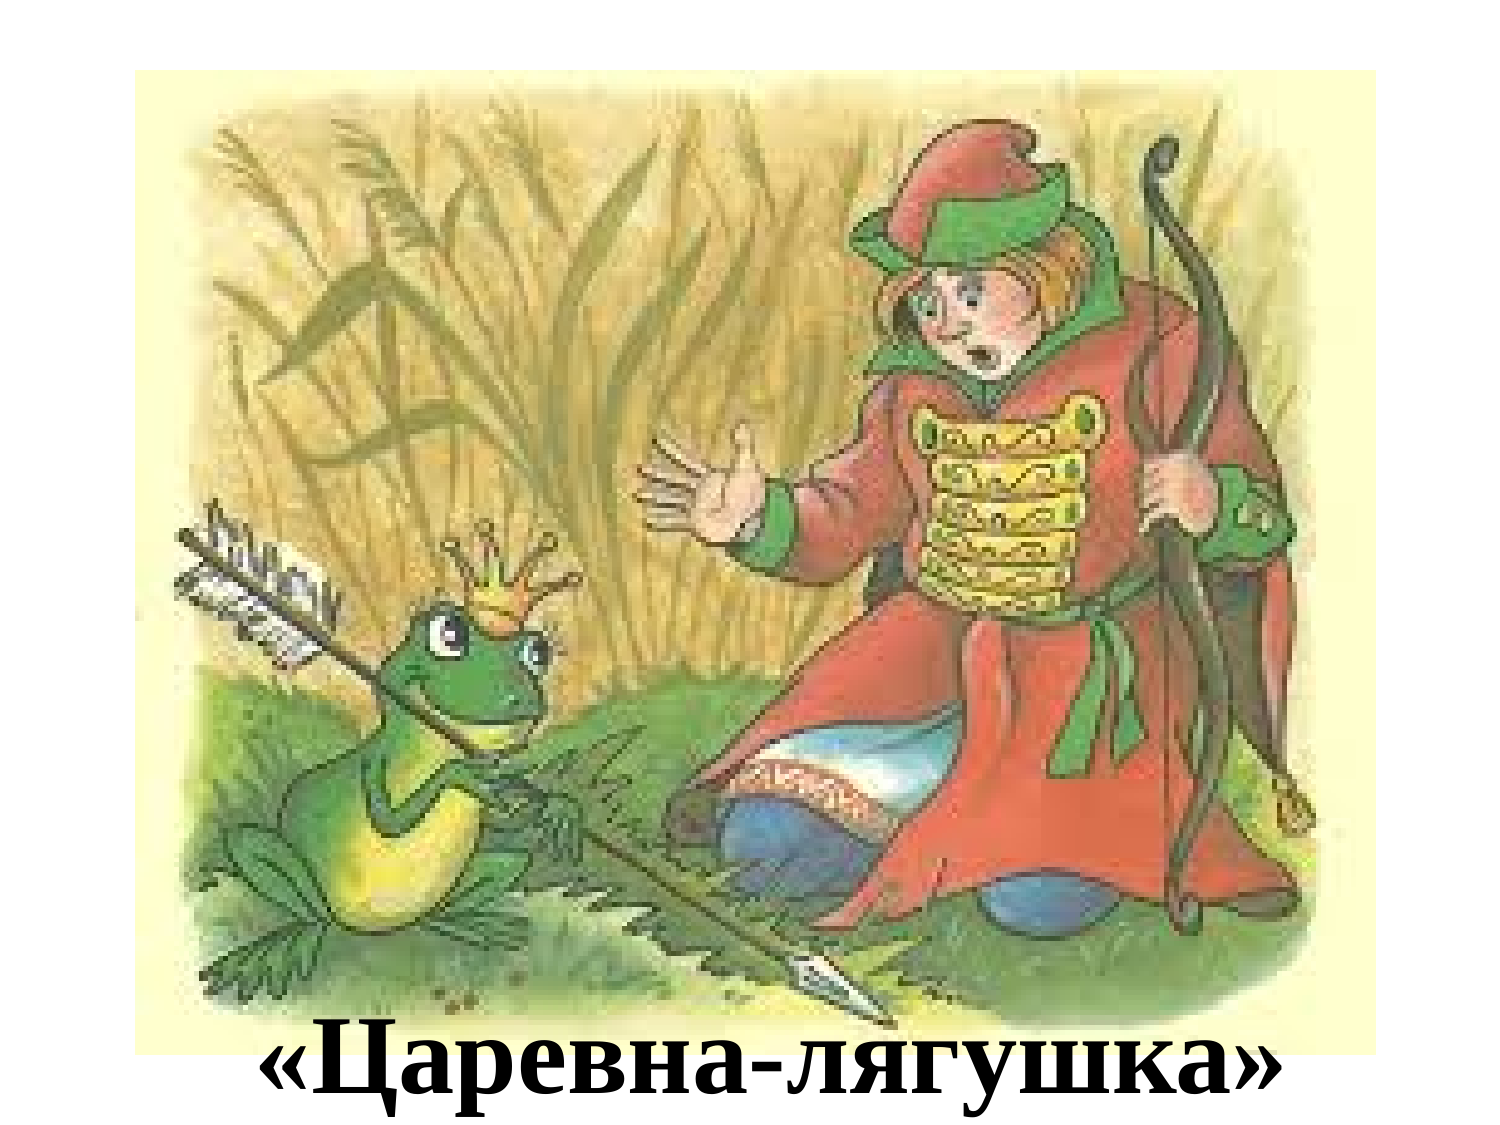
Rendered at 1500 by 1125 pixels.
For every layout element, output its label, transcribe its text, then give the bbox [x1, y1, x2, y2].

text_box «Царевна-лягушка» [239, 1063, 1303, 1124]
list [134, 70, 1376, 1055]
